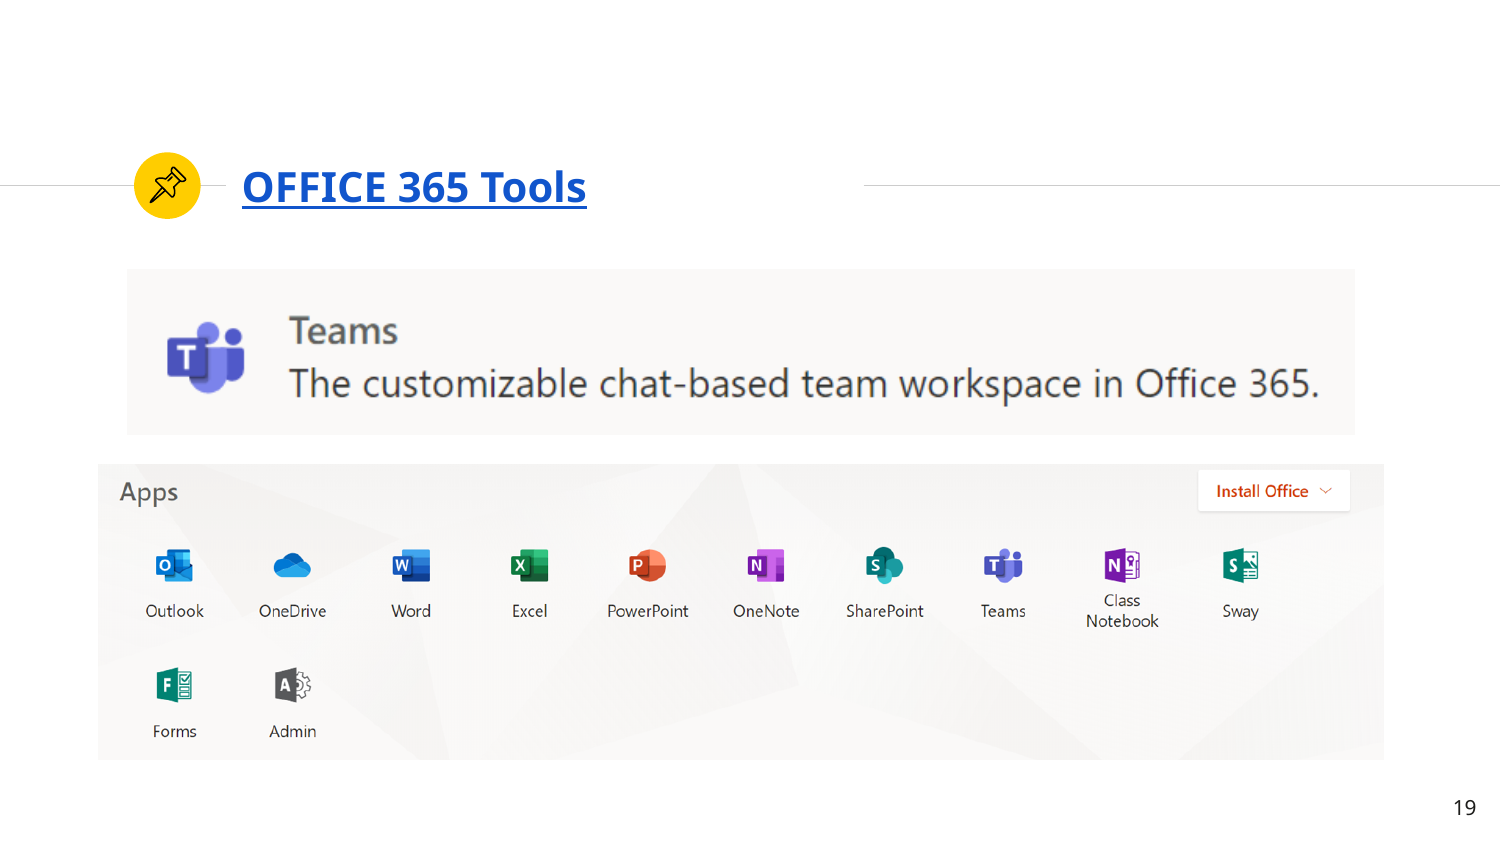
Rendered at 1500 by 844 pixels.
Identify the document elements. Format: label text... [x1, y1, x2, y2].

picture [97, 464, 1385, 760]
slide_number 19 [1401, 779, 1492, 844]
title OFFICE 365 Tools [226, 153, 863, 226]
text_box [150, 166, 186, 203]
picture [127, 268, 1355, 435]
